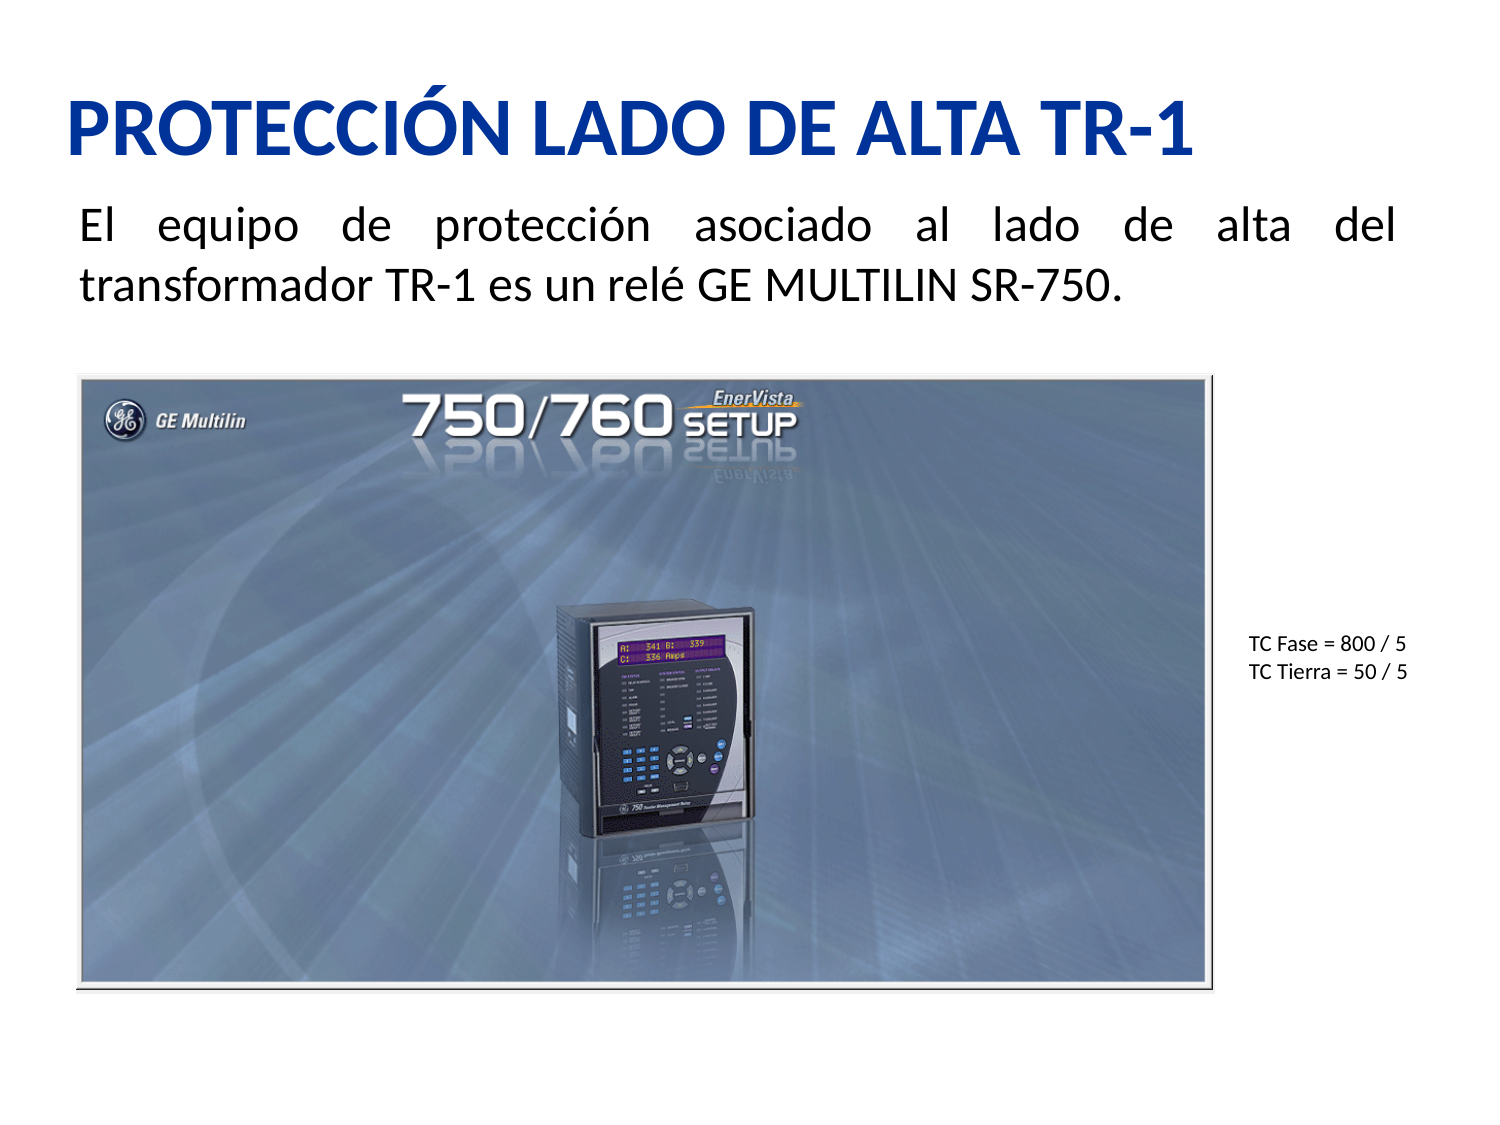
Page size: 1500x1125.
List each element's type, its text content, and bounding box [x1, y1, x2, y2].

text_box El equipo de protección asociado al lado de alta del transformador TR-1 es un relé GE MULTILIN SR-750. [64, 184, 1413, 1047]
text_box PROTECCIÓN LADO DE ALTA TR-1 [28, 65, 1235, 179]
text_box TC Fase = 800 / 5 TC Tierra = 50 / 5 [1234, 621, 1459, 692]
picture [76, 373, 1215, 994]
